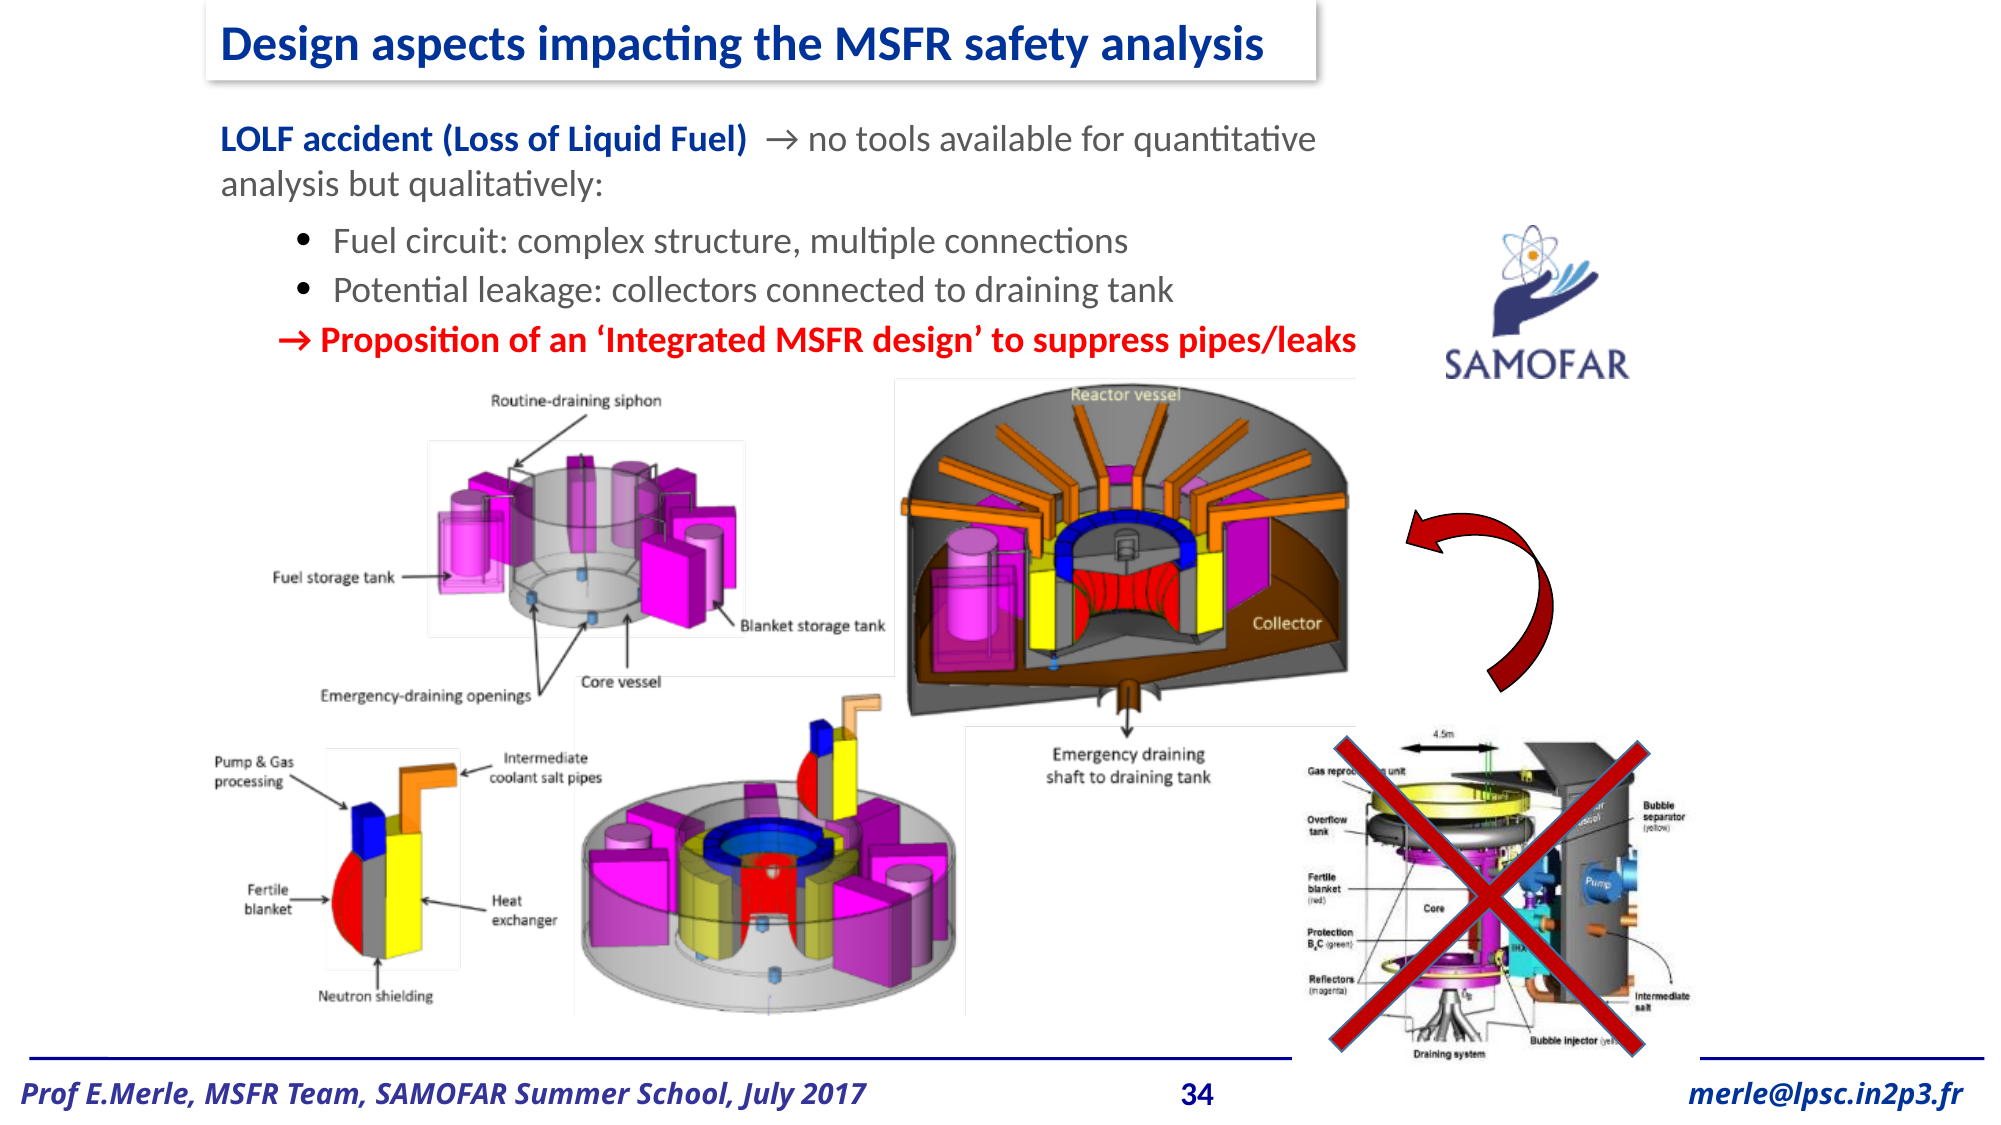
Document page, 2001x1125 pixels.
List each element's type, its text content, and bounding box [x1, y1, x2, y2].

text_box [1406, 510, 1553, 692]
text_box Design aspects impacting the MSFR safety analysis [205, 0, 1317, 81]
picture [1446, 225, 1630, 379]
slide_number 34 [1146, 1065, 1249, 1125]
text_box LOLF accident (Loss of Liquid Fuel) → no tools available for quantitative analysis but qualitatively: Fuel circuit: complex structure, multiple connections Potential leakage: collectors connected to draining tank → Proposition of an ‘Integrated MSFR design’ to suppress pipes/leaks [205, 106, 1393, 378]
picture [205, 377, 1700, 1069]
